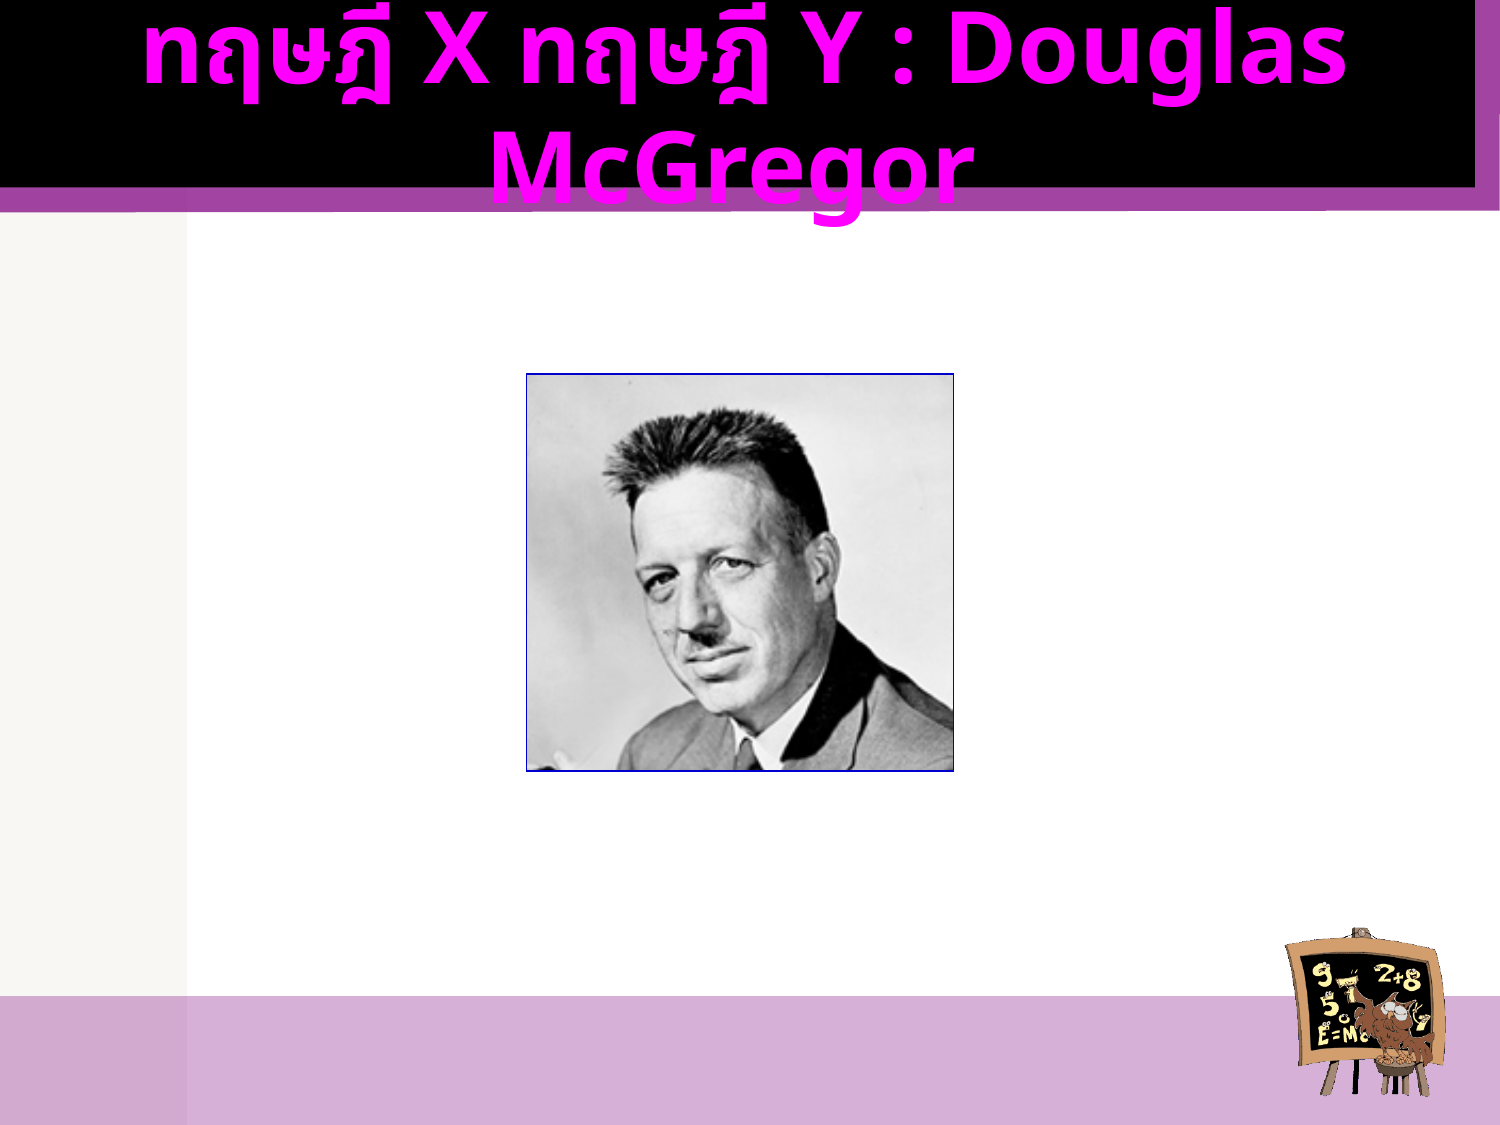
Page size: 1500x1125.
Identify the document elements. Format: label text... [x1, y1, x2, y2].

picture [1274, 924, 1460, 1098]
text_box ทฤษฎี X ทฤษฎี Y : Douglas McGregor [94, 0, 1395, 231]
picture [527, 374, 953, 771]
